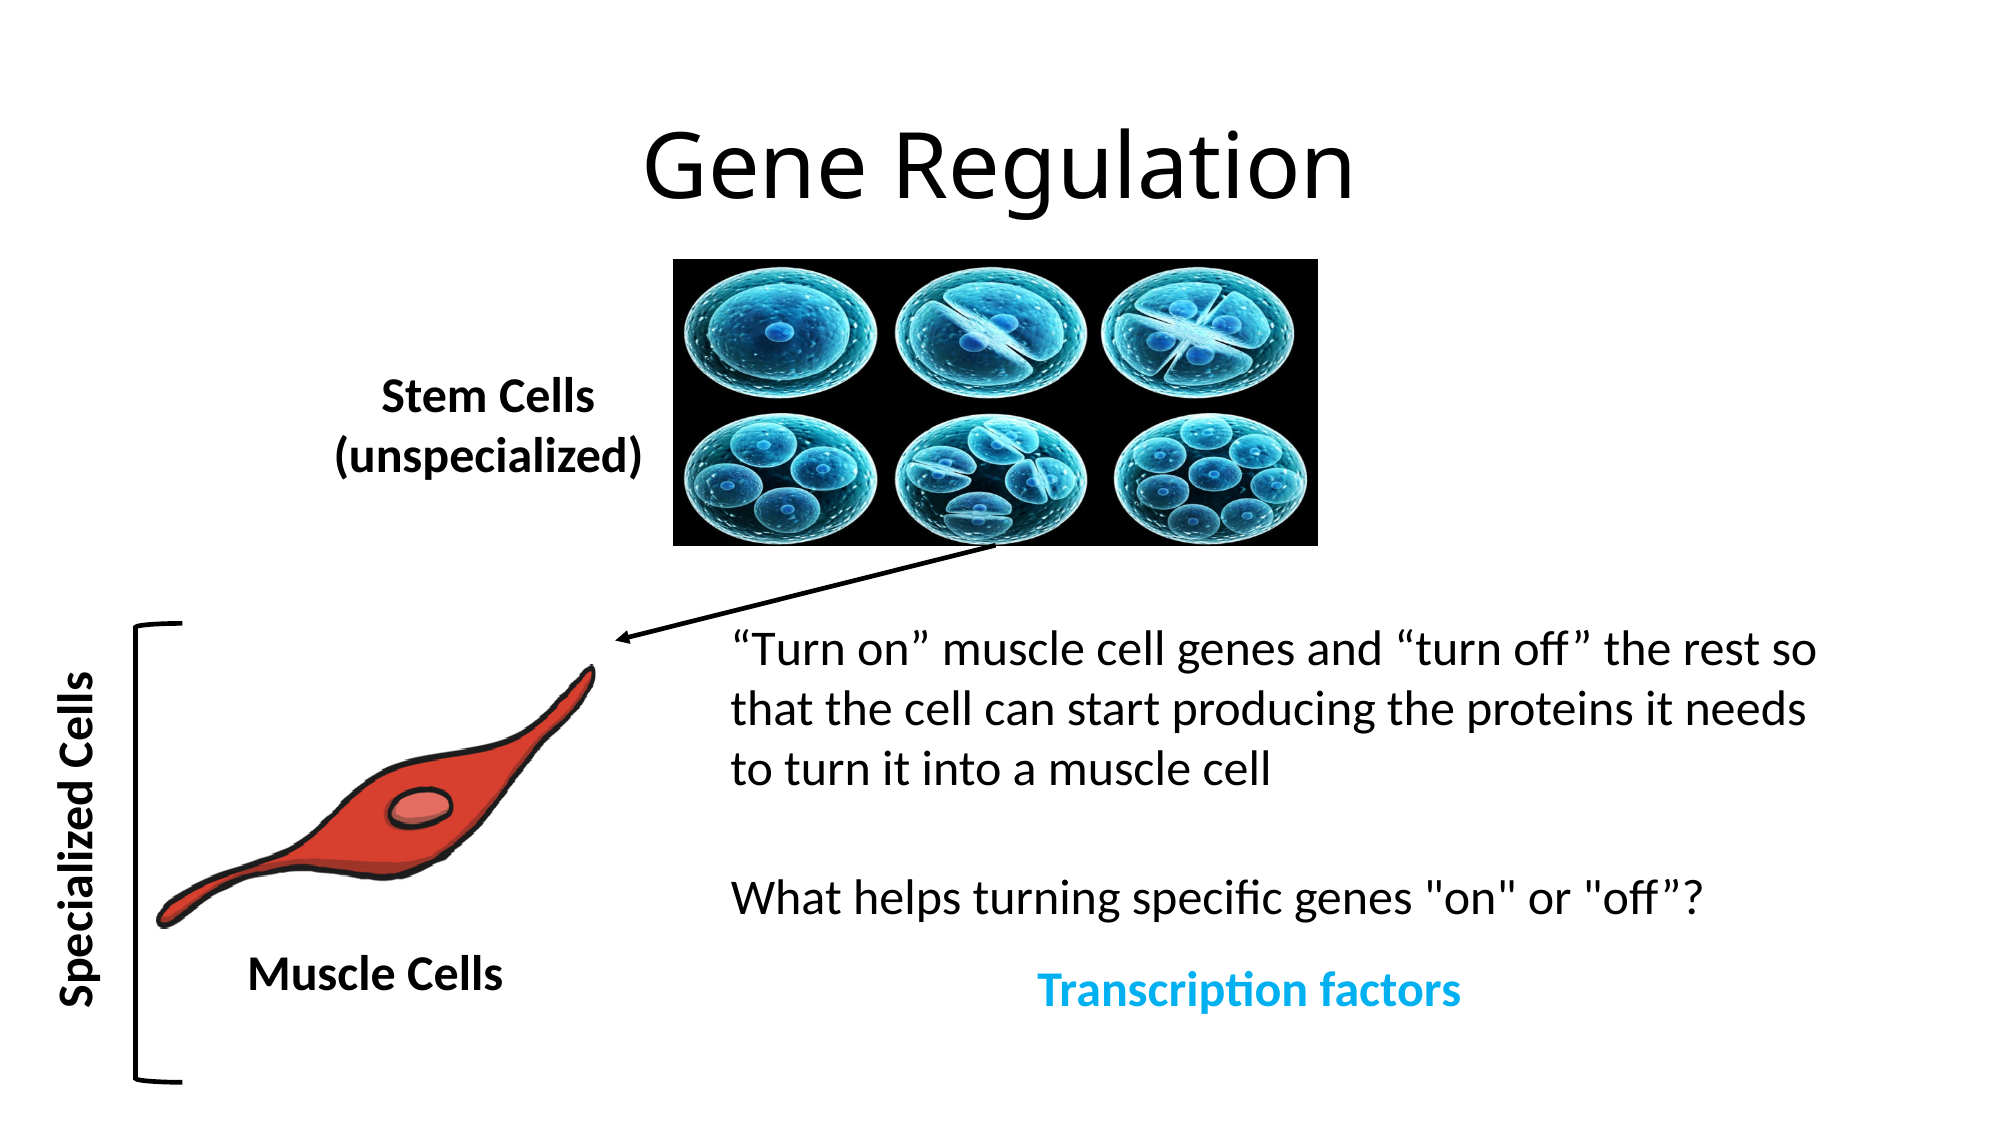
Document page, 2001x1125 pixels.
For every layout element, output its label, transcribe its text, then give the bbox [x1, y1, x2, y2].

text_box Transcription factors [1022, 949, 1477, 1024]
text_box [615, 545, 996, 641]
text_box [144, 623, 607, 971]
title Gene Regulation [137, 59, 1863, 278]
text_box Stem Cells (unspecialized) [318, 355, 659, 491]
text_box “Turn on” muscle cell genes and “turn off” the rest so that the cell can start producing the proteins it needs to turn it into a muscle cell [715, 608, 1844, 804]
picture [673, 259, 1318, 546]
text_box What helps turning specific genes "on" or "off”? [716, 857, 1721, 932]
text_box Specialized Cells [35, 656, 110, 1024]
text_box [134, 624, 183, 1083]
text_box Muscle Cells [232, 971, 519, 1008]
